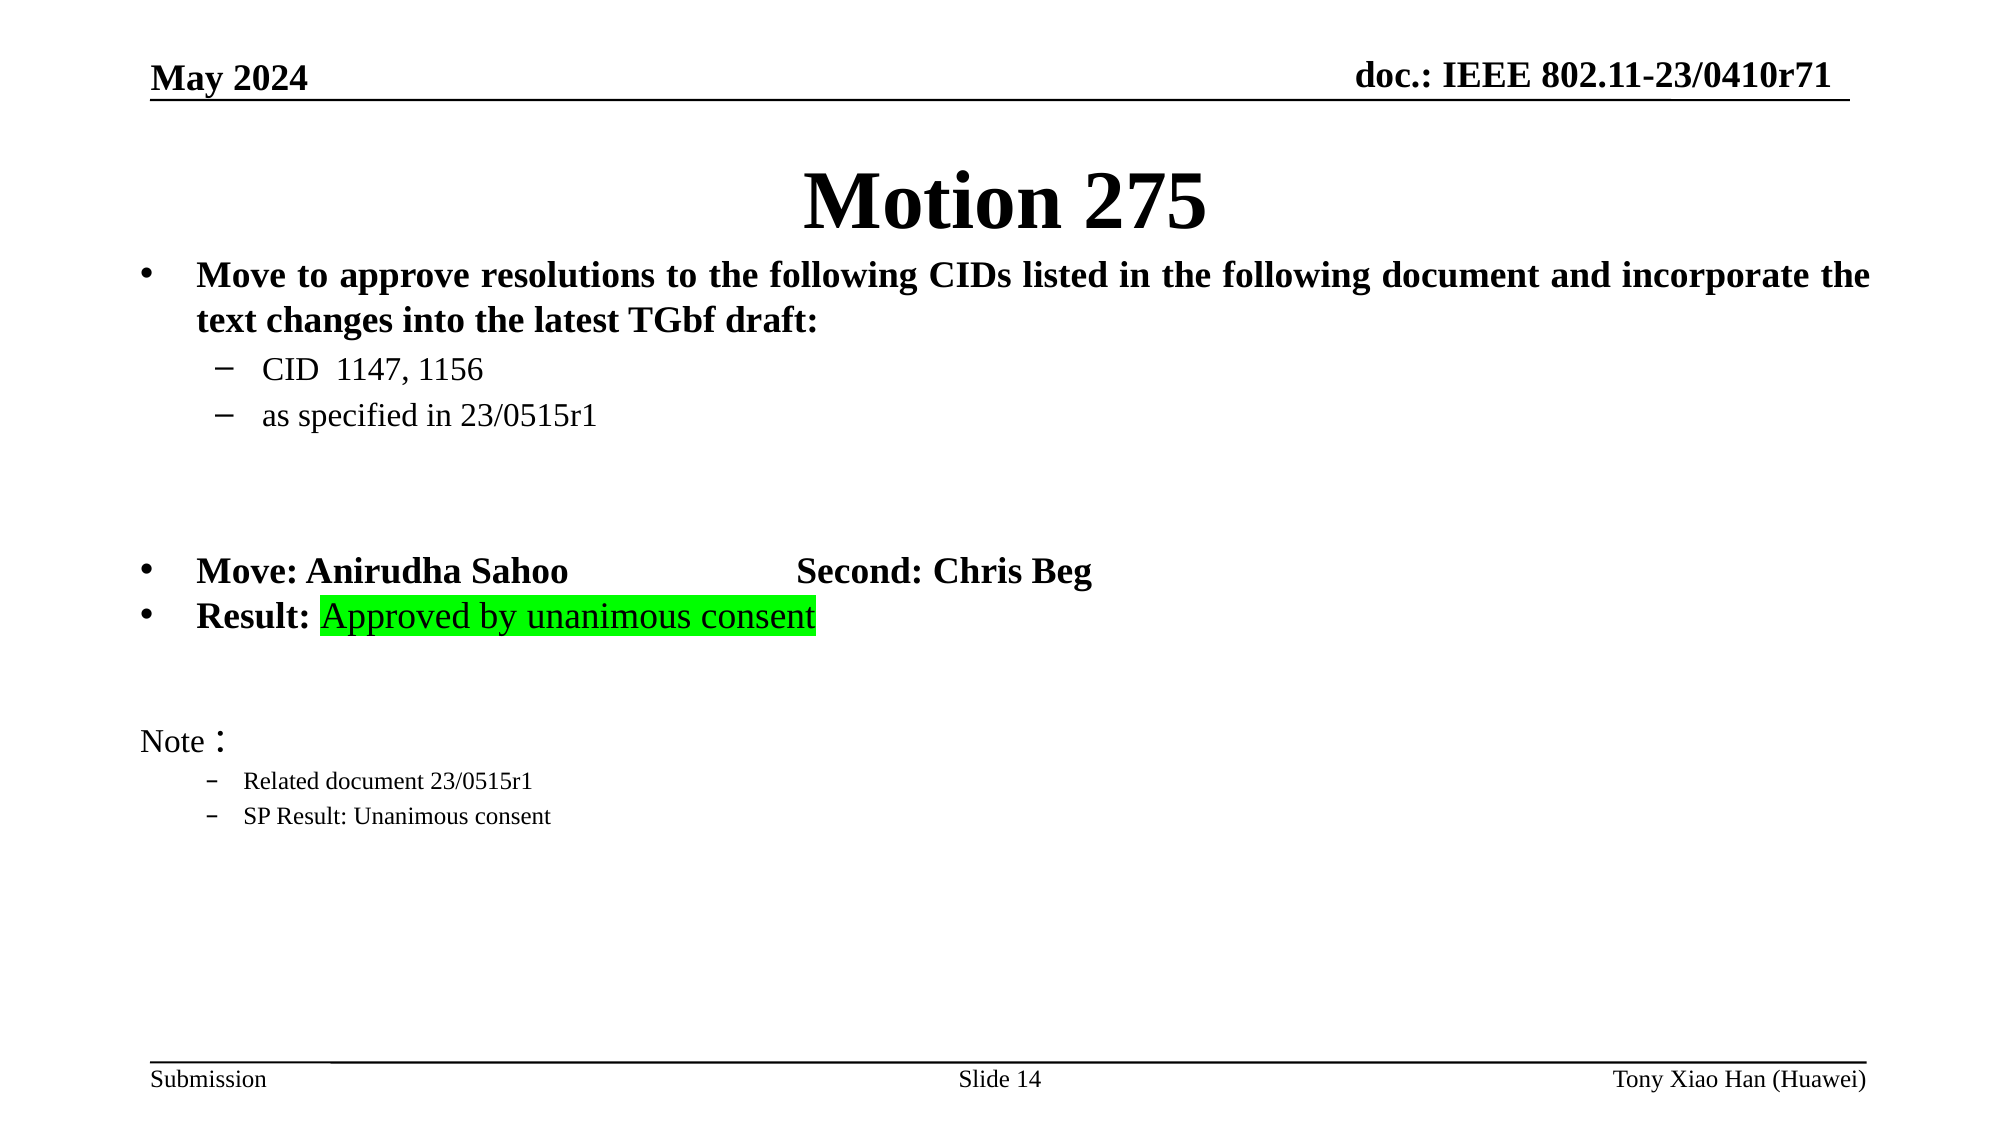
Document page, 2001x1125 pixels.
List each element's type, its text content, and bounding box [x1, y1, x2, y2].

text_box Move to approve resolutions to the following CIDs listed in the following document and incorporate the text changes into the latest TGbf draft: CID 1147, 1156 as specified in 23/0515r1 Move: Anirudha Sahoo Second: Chris Beg Result: Approved by unanimous consent Note： Related document 23/0515r1 SP Result: Unanimous consent [125, 212, 1888, 900]
text_box Motion 275 [368, 137, 1644, 212]
